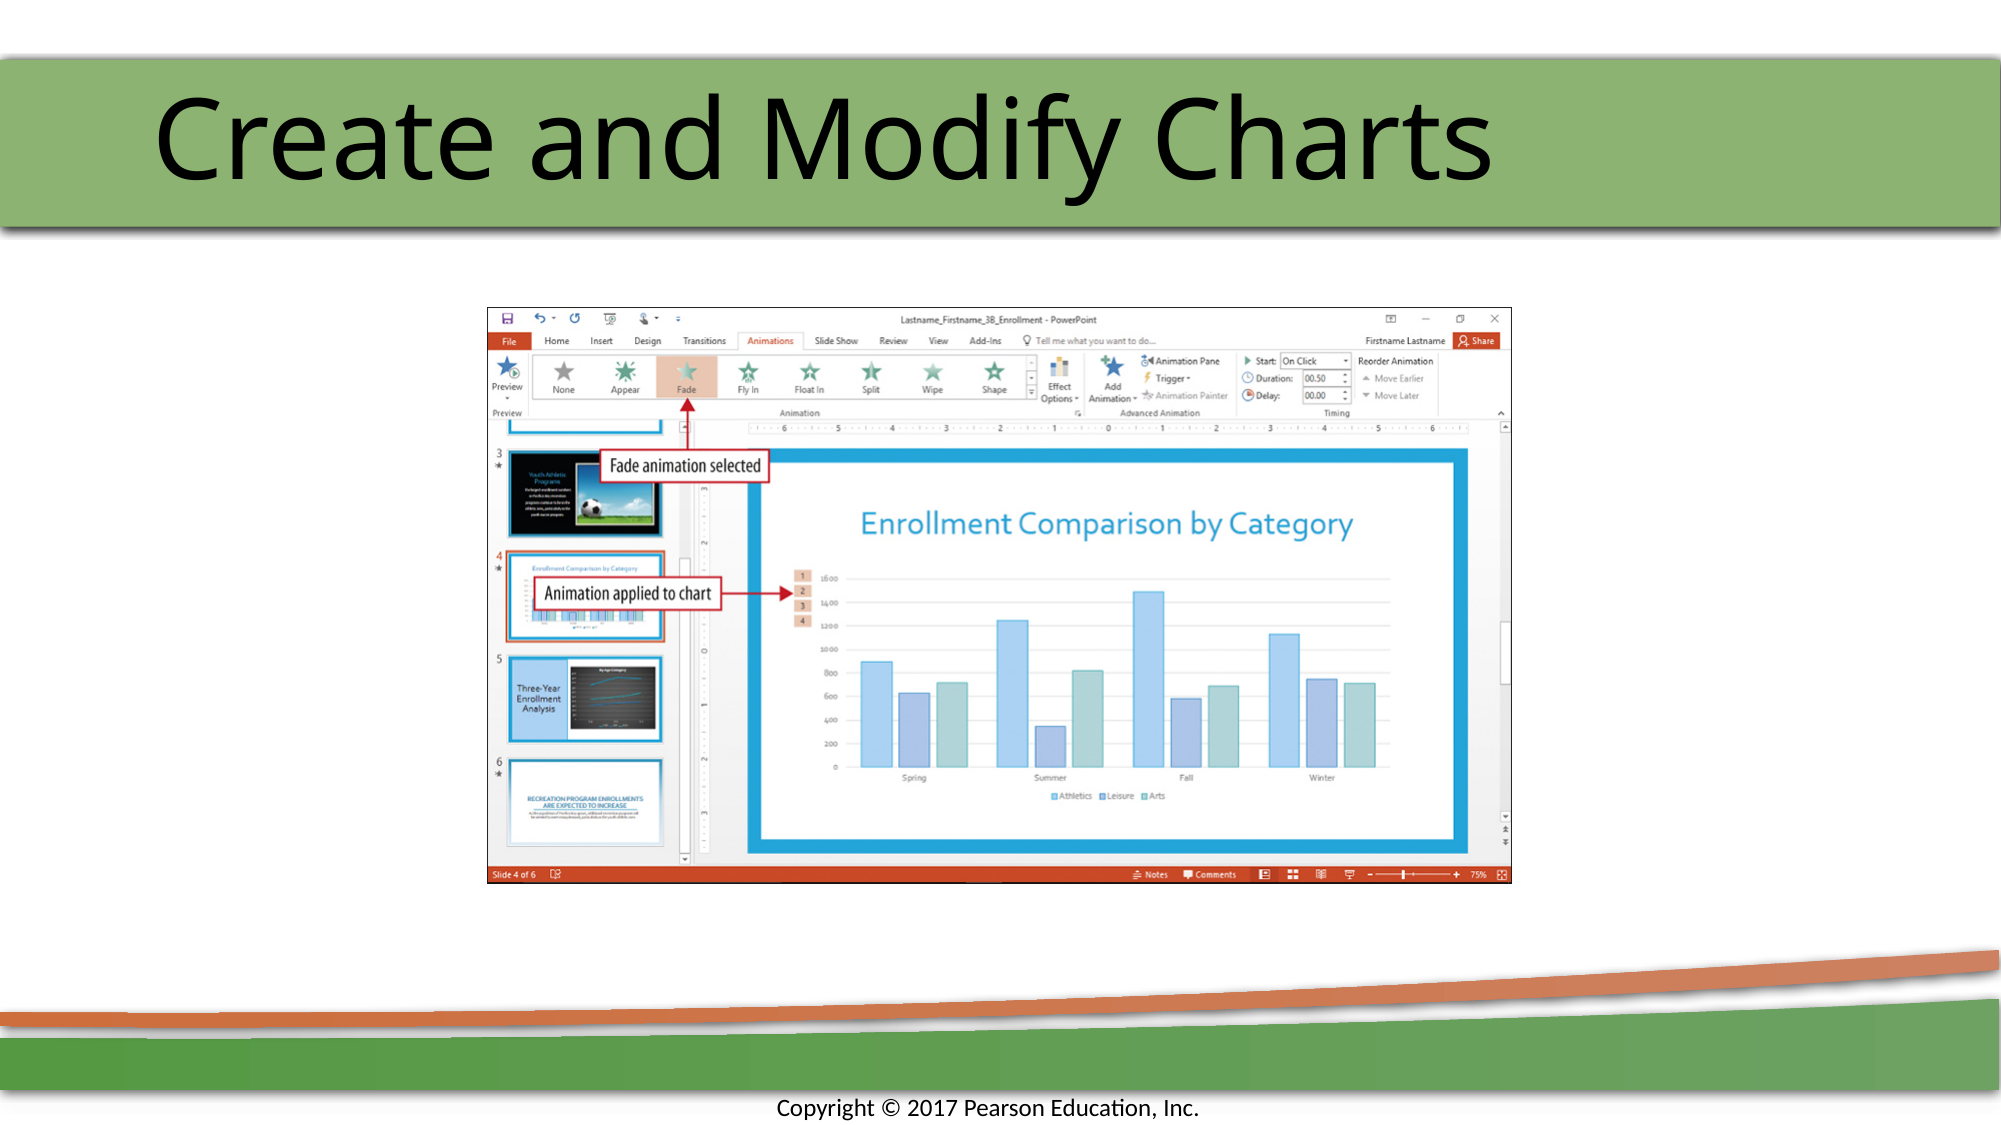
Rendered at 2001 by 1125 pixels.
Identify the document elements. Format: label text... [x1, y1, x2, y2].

title Create and Modify Charts [137, 59, 1863, 227]
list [487, 307, 1512, 884]
